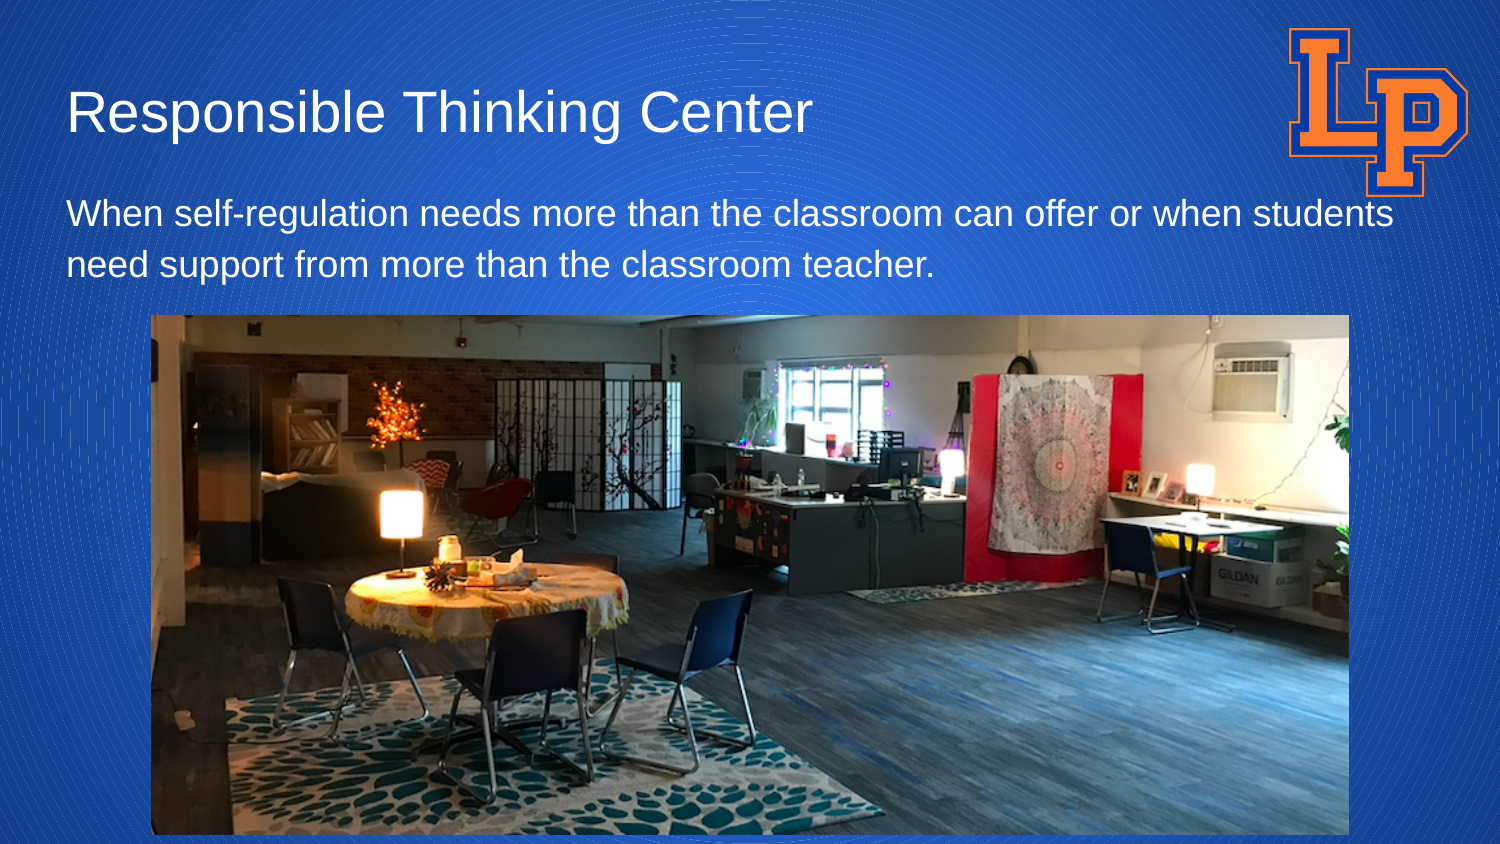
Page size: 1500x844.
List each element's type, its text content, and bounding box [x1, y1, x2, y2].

list When self-regulation needs more than the classroom can offer or when students need support from more than the classroom teacher. [51, 166, 1449, 728]
picture [1284, 23, 1473, 202]
picture [151, 315, 1349, 835]
title Responsible Thinking Center [51, 59, 1449, 154]
